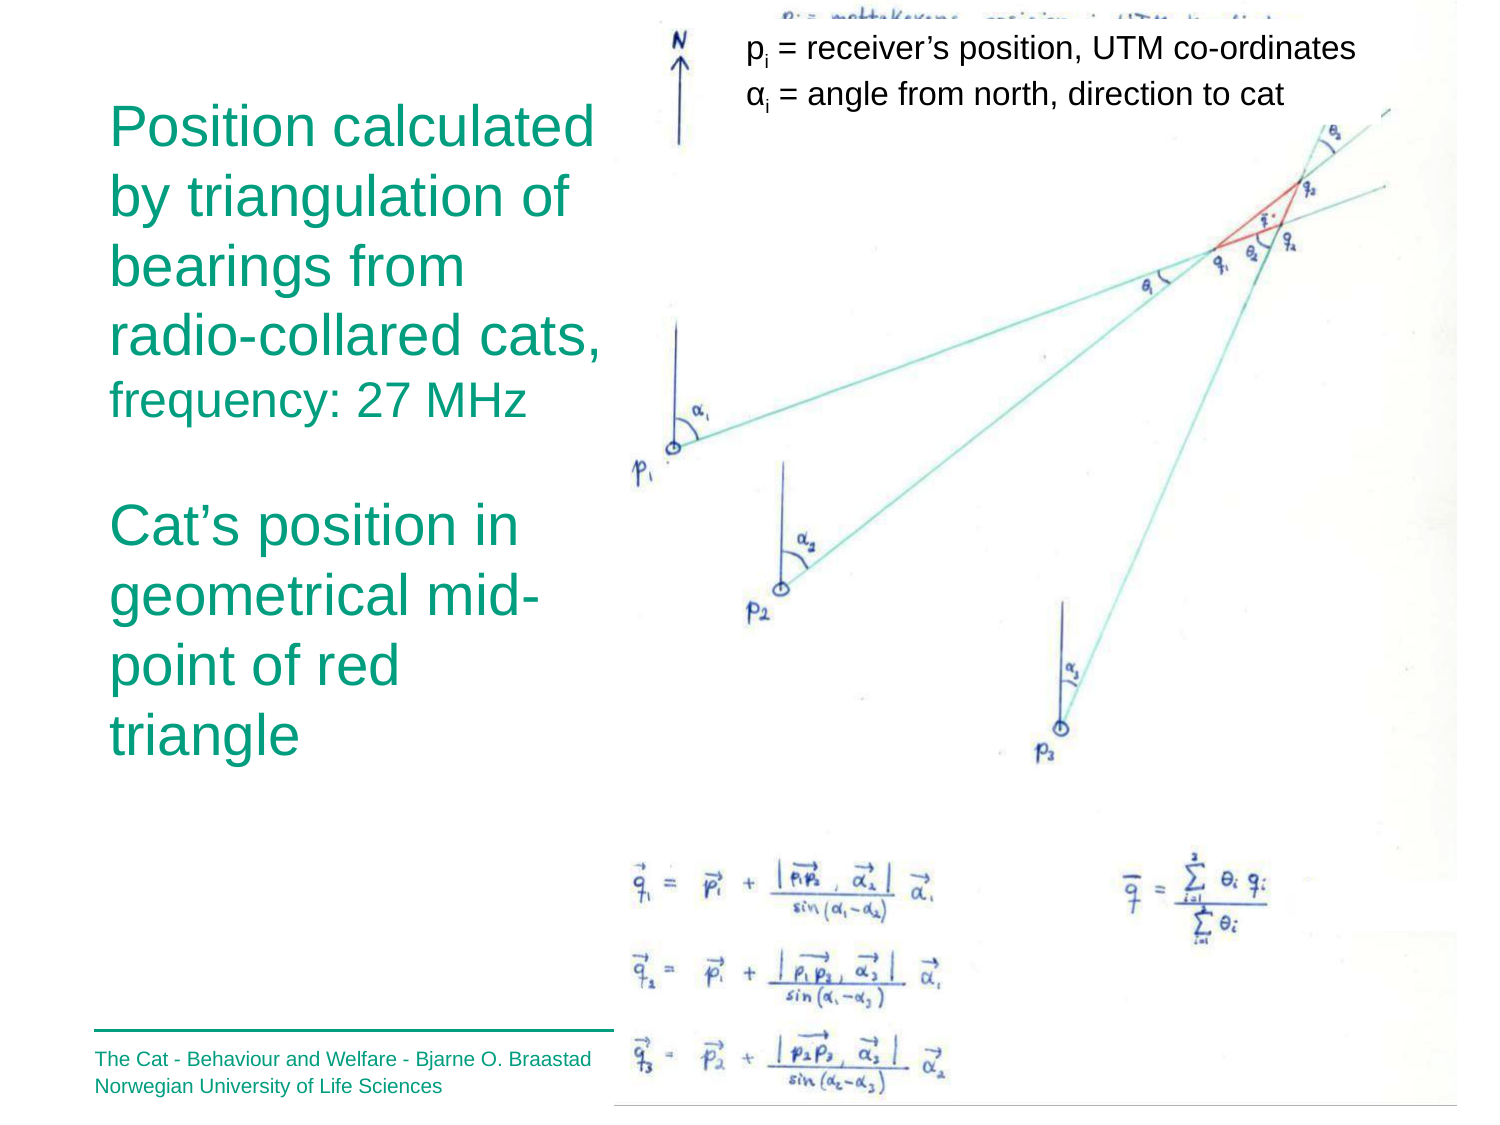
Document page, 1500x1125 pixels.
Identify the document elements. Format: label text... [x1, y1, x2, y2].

footer The Cat - Behaviour and Welfare - Bjarne O. Braastad [94, 1045, 609, 1071]
slide_number Norwegian University of Life Sciences [94, 1072, 569, 1099]
picture [614, 0, 1457, 1107]
text_box Position calculated by triangulation of bearings from radio-collared cats, frequency: 27 MHz Cat’s position in geometrical mid-point of red triangle [94, 80, 609, 775]
